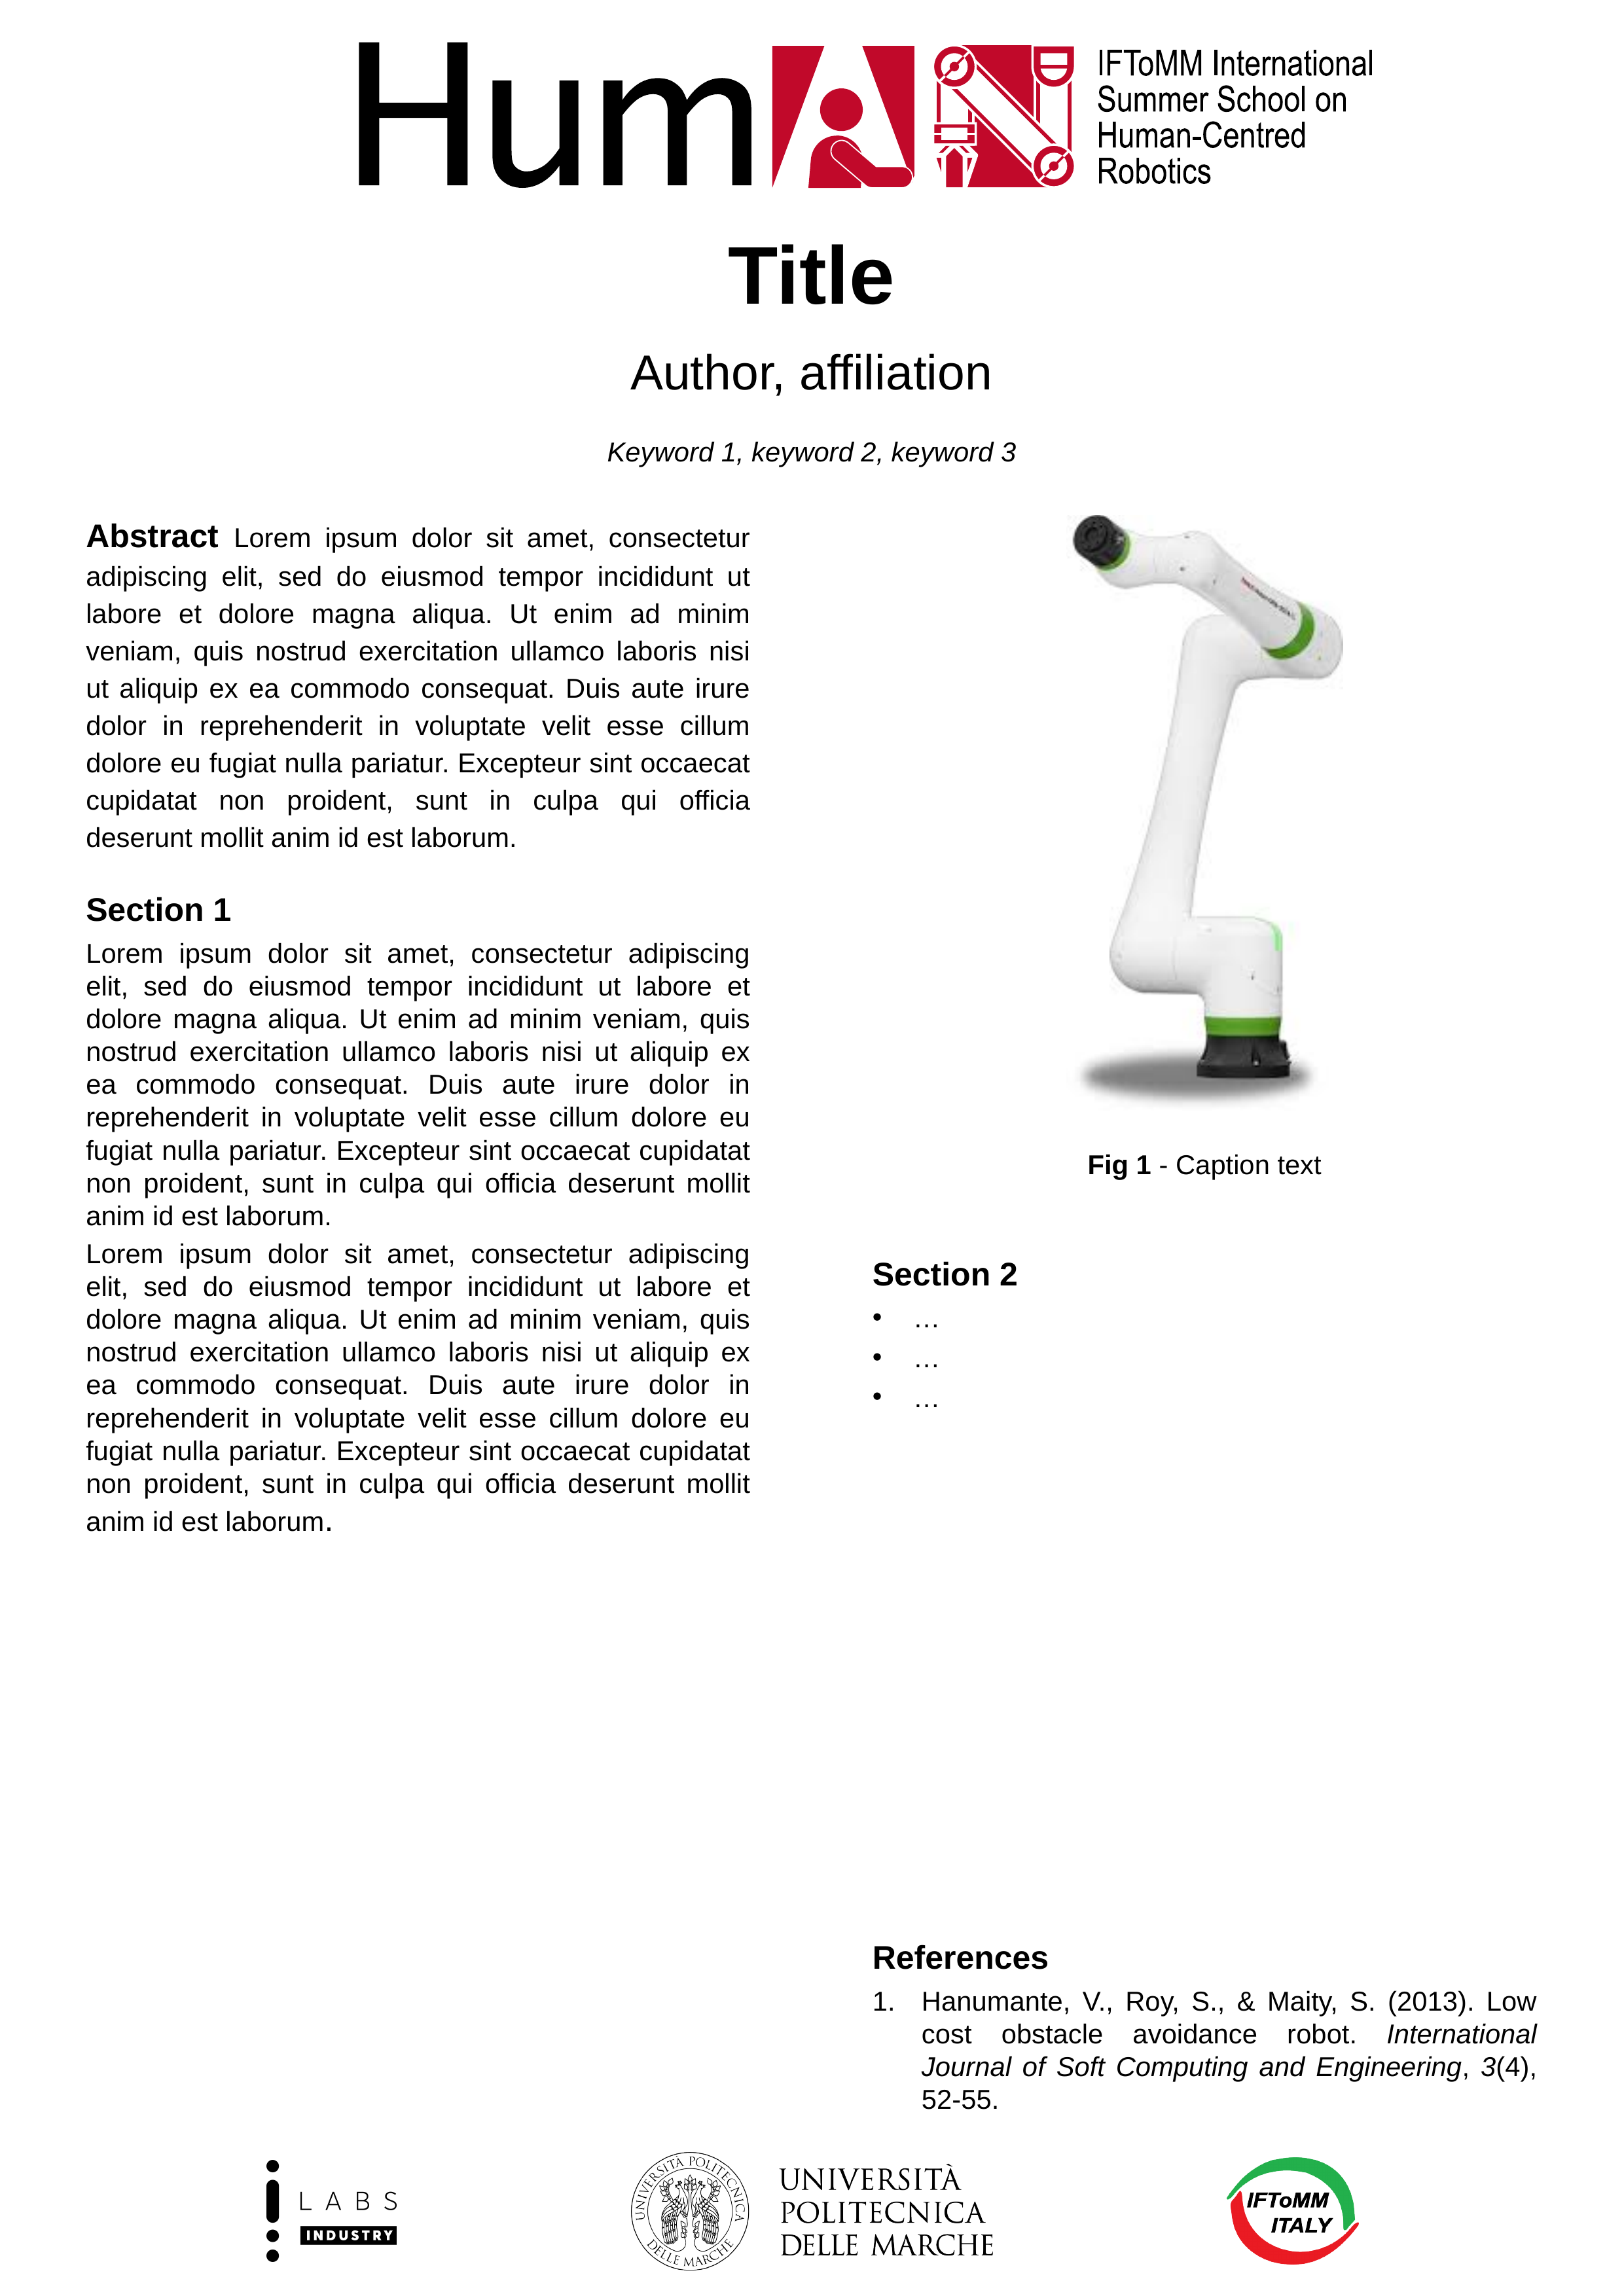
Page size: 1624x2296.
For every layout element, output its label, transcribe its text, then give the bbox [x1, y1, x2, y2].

list Abstract Lorem ipsum dolor sit amet, consectetur adipiscing elit, sed do eiusmod tempor incididunt ut labore et dolore magna aliqua. Ut enim ad minim veniam, quis nostrud exercitation ullamco laboris nisi ut aliquip ex ea commodo consequat. Duis aute irure dolor in reprehenderit in voluptate velit esse cillum dolore eu fugiat nulla pariatur. Excepteur sint occaecat cupidatat non proident, sunt in culpa qui officia deserunt mollit anim id est laborum. Section 1 Lorem ipsum dolor sit amet, consectetur adipiscing elit, sed do eiusmod tempor incididunt ut labore et dolore magna aliqua. Ut enim ad minim veniam, quis nostrud exercitation ullamco laboris nisi ut aliquip ex ea commodo consequat. Duis aute irure dolor in reprehenderit in voluptate velit esse cillum dolore eu fugiat nulla pariatur. Excepteur sint occaecat cupidatat non proident, sunt in culpa qui officia deserunt mollit anim id est laborum. Lorem ipsum dolor sit amet, consectetur adipiscing elit, sed do eiusmod tempor incididunt ut labore et dolore magna aliqua. Ut enim ad minim veniam, quis nostrud exercitation ullamco laboris nisi ut aliquip ex ea commodo consequat. Duis aute irure dolor in reprehenderit in voluptate velit esse cillum dolore eu fugiat nulla pariatur. Excepteur sint occaecat cupidatat non proident, sunt in culpa qui officia deserunt mollit anim id est laborum. [76, 504, 761, 1986]
picture [630, 2152, 993, 2270]
text_box Keyword 1, keyword 2, keyword 3 [597, 429, 1026, 473]
picture [266, 2160, 397, 2263]
text_box References Hanumante, V., Roy, S., & Maity, S. (2013). Low cost obstacle avoidance robot. International Journal of Soft Computing and Engineering, 3(4), 52-55. [862, 1677, 1547, 2120]
text_box Title [718, 217, 905, 325]
text_box Section 2 … … … [862, 1242, 1547, 1633]
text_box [1066, 515, 1343, 1185]
picture [1227, 2157, 1359, 2265]
picture [331, 33, 1394, 196]
text_box Author, affiliation [621, 336, 1003, 404]
